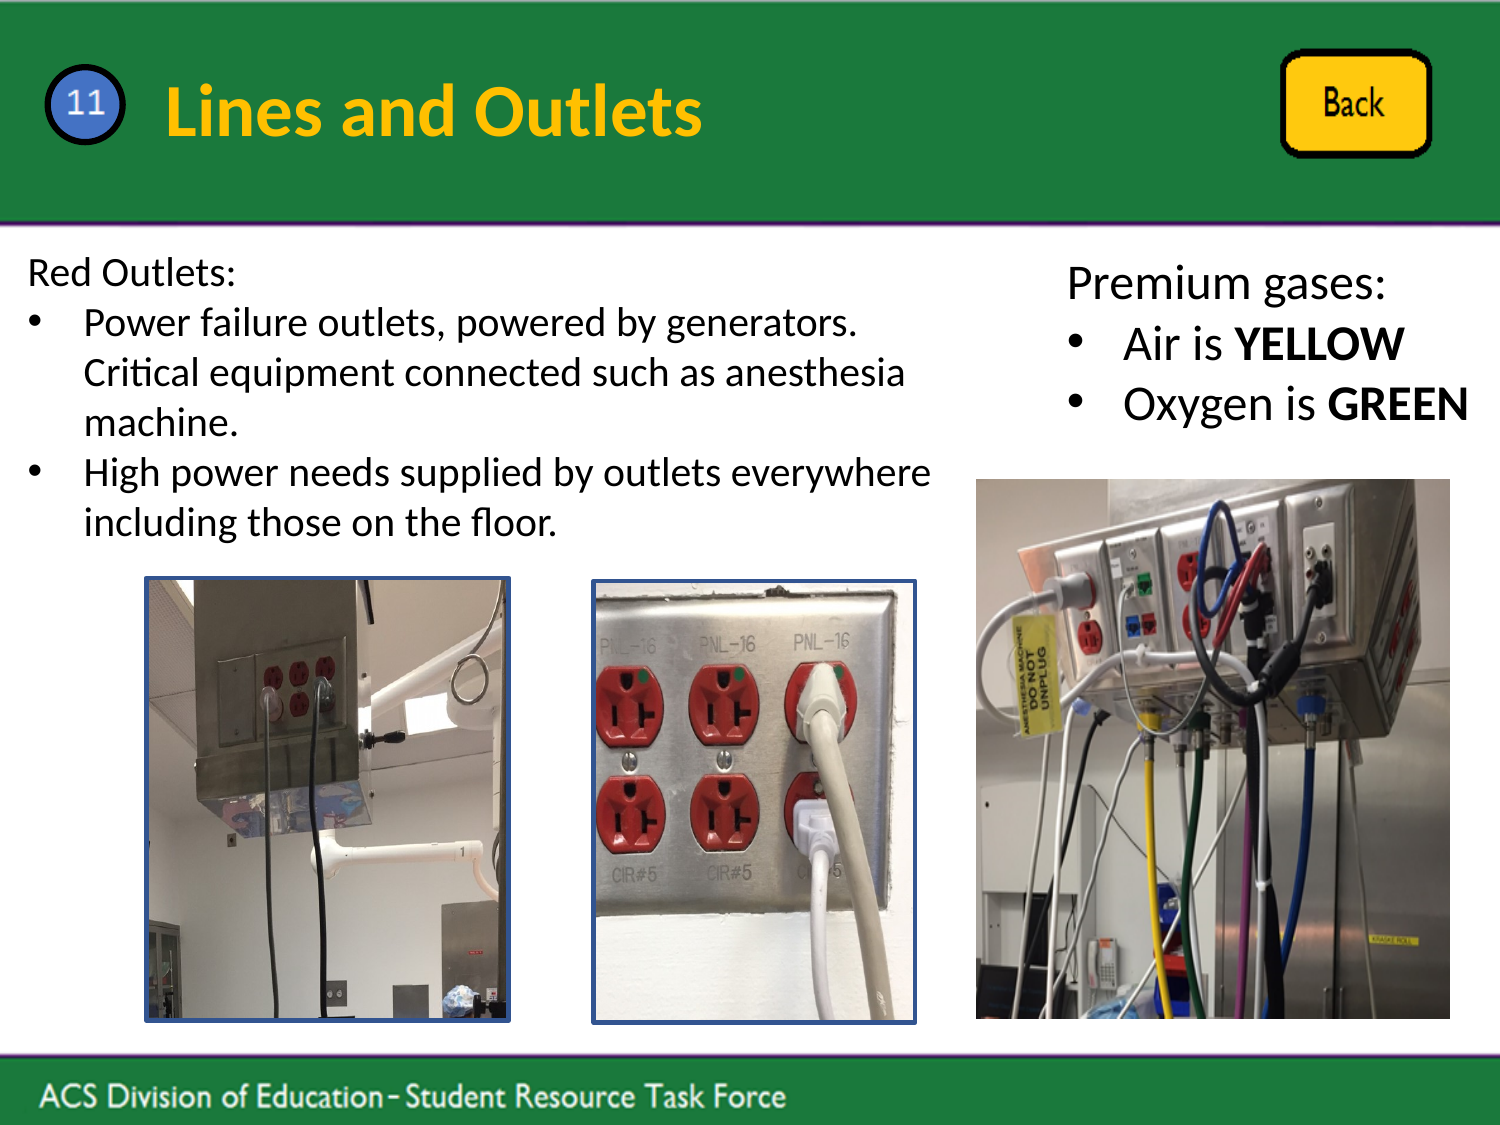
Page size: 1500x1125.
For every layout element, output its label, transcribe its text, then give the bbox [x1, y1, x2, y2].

picture [0, 0, 1500, 1125]
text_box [47, 67, 123, 143]
text_box Red Outlets: Power failure outlets, powered by generators. Critical equipment connected such as anesthesia machine. High power needs supplied by outlets everywhere including those on the floor. [12, 237, 963, 553]
text_box Lines and Outlets [150, 53, 890, 159]
text_box Premium gases: Air is YELLOW Oxygen is GREEN [1052, 242, 1485, 438]
